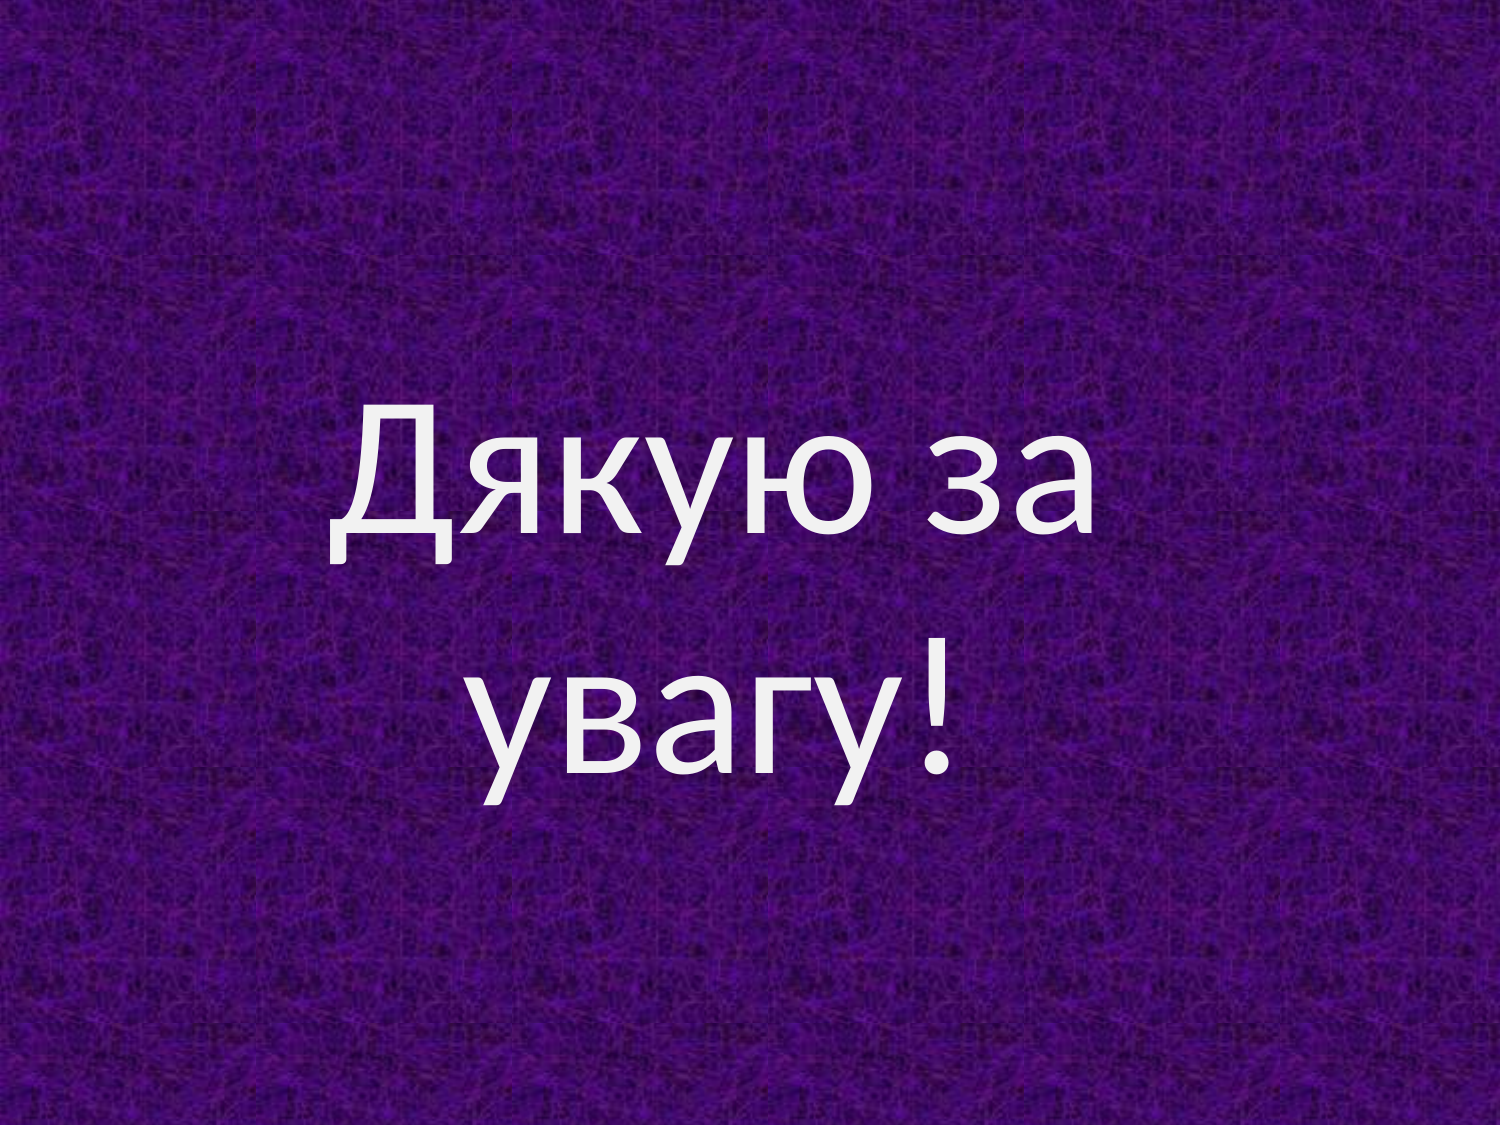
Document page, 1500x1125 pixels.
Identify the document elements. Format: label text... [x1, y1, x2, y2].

picture [0, 0, 1500, 1125]
title Дякую за увагу! [41, 479, 1392, 668]
